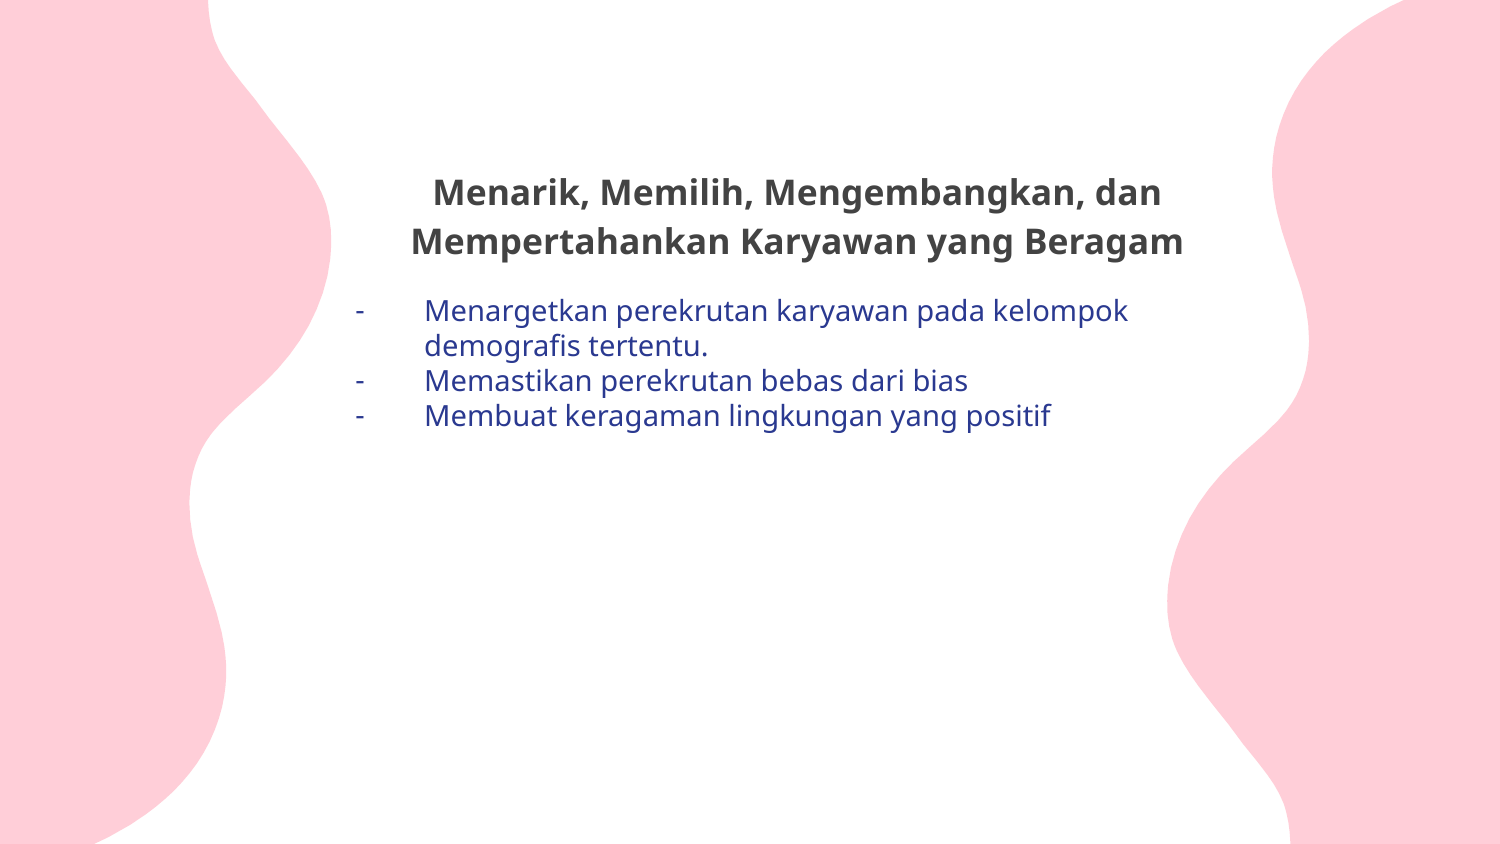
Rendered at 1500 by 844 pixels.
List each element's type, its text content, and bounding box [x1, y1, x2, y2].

title Menargetkan perekrutan karyawan pada kelompok demografis tertentu. Memastikan perekrutan bebas dari bias Membuat keragaman lingkungan yang positif [334, 276, 1183, 844]
subtitle Menarik, Memilih, Mengembangkan, dan Mempertahankan Karyawan yang Beragam [282, 135, 1312, 277]
